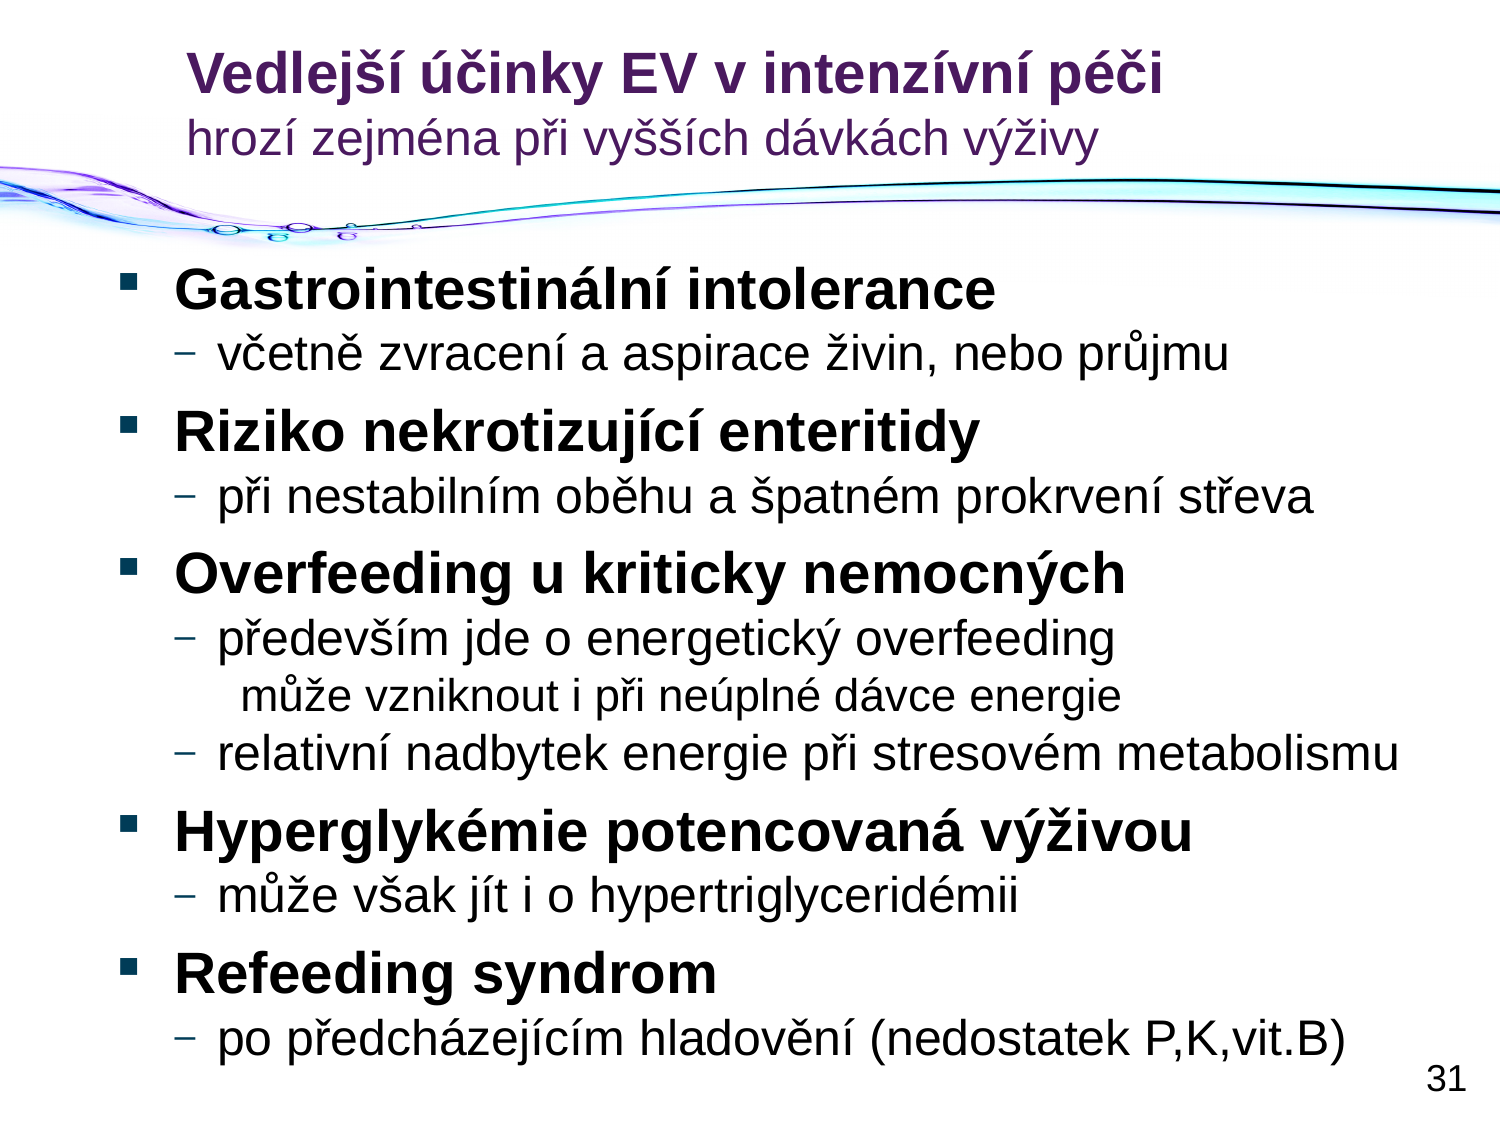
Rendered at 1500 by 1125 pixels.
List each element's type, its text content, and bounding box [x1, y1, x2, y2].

picture [0, 112, 1500, 299]
slide_number 31 [1169, 1046, 1483, 1122]
list Gastrointestinální intolerance včetně zvracení a aspirace živin, nebo průjmu Riziko nekrotizující enteritidy při nestabilním oběhu a špatném prokrvení střeva Overfeeding u kriticky nemocných především jde o energetický overfeeding může vzniknout i při neúplné dávce energie relativní nadbytek energie při stresovém metabolismu Hyperglykémie potencovaná výživou může však jít i o hypertriglyceridémii Refeeding syndrom po předcházejícím hladovění (nedostatek P,K,vit.B) [100, 243, 1424, 1090]
title Vedlejší účinky EV v intenzívní péči hrozí zejména při vyšších dávkách výživy [171, 7, 1400, 173]
